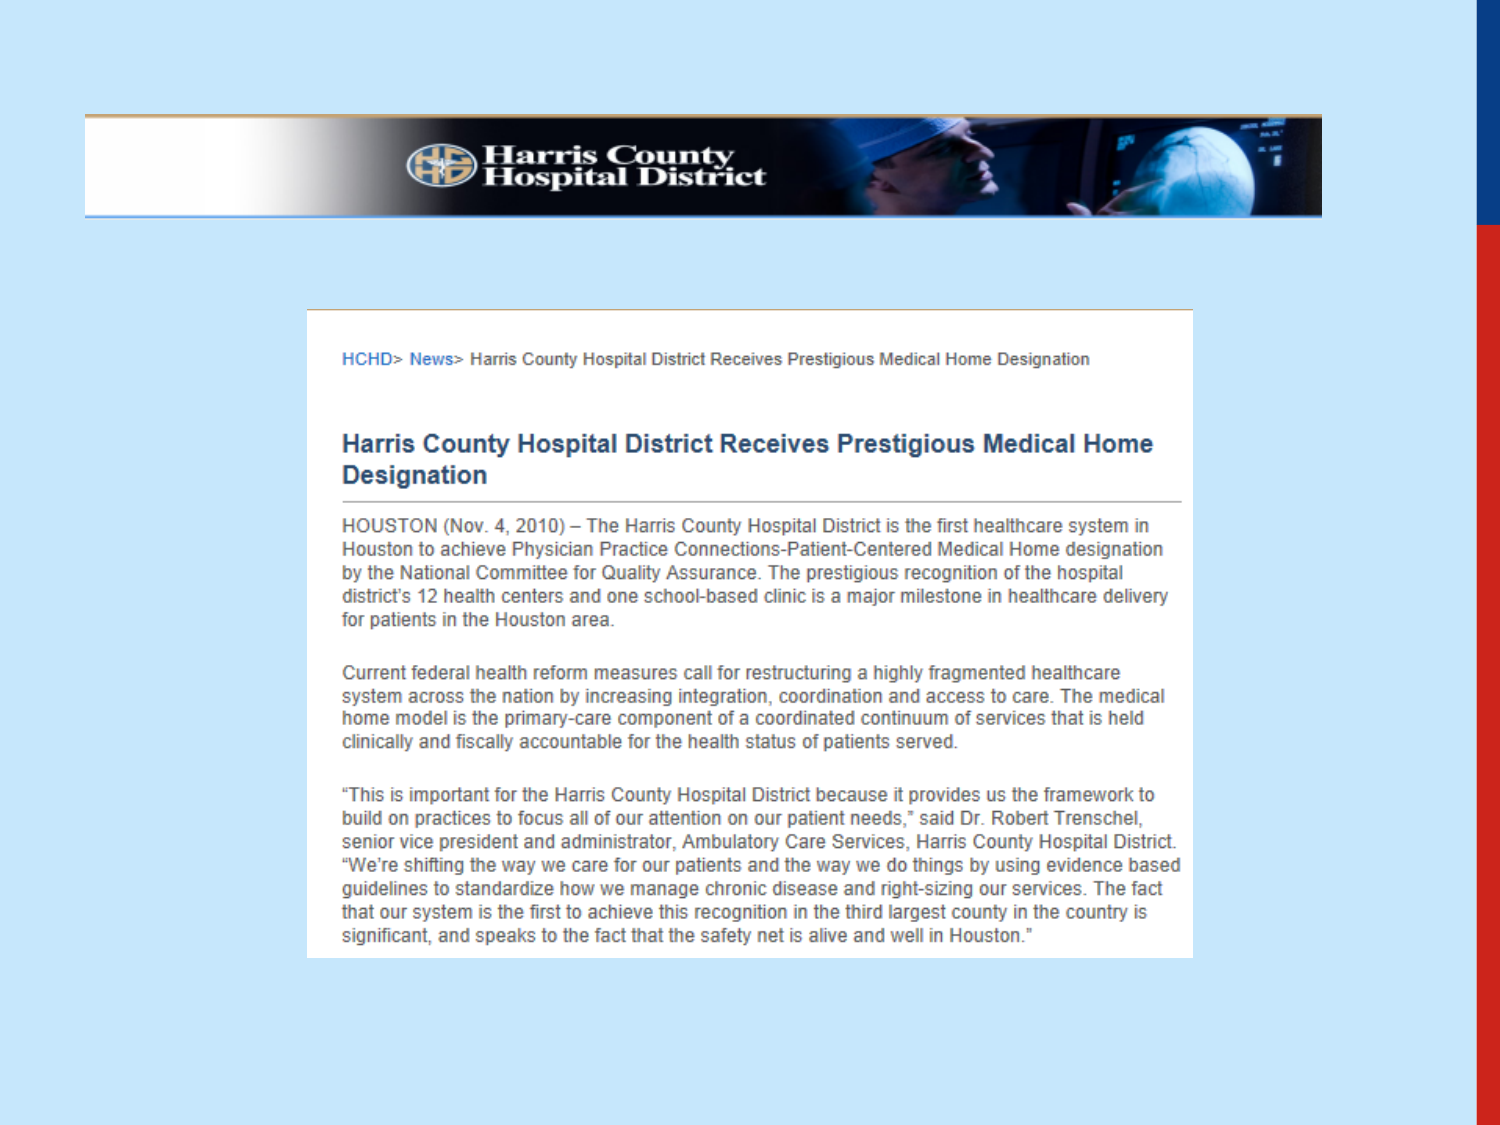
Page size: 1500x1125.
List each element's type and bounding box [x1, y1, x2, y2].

picture [85, 114, 1323, 220]
list [307, 309, 1193, 959]
